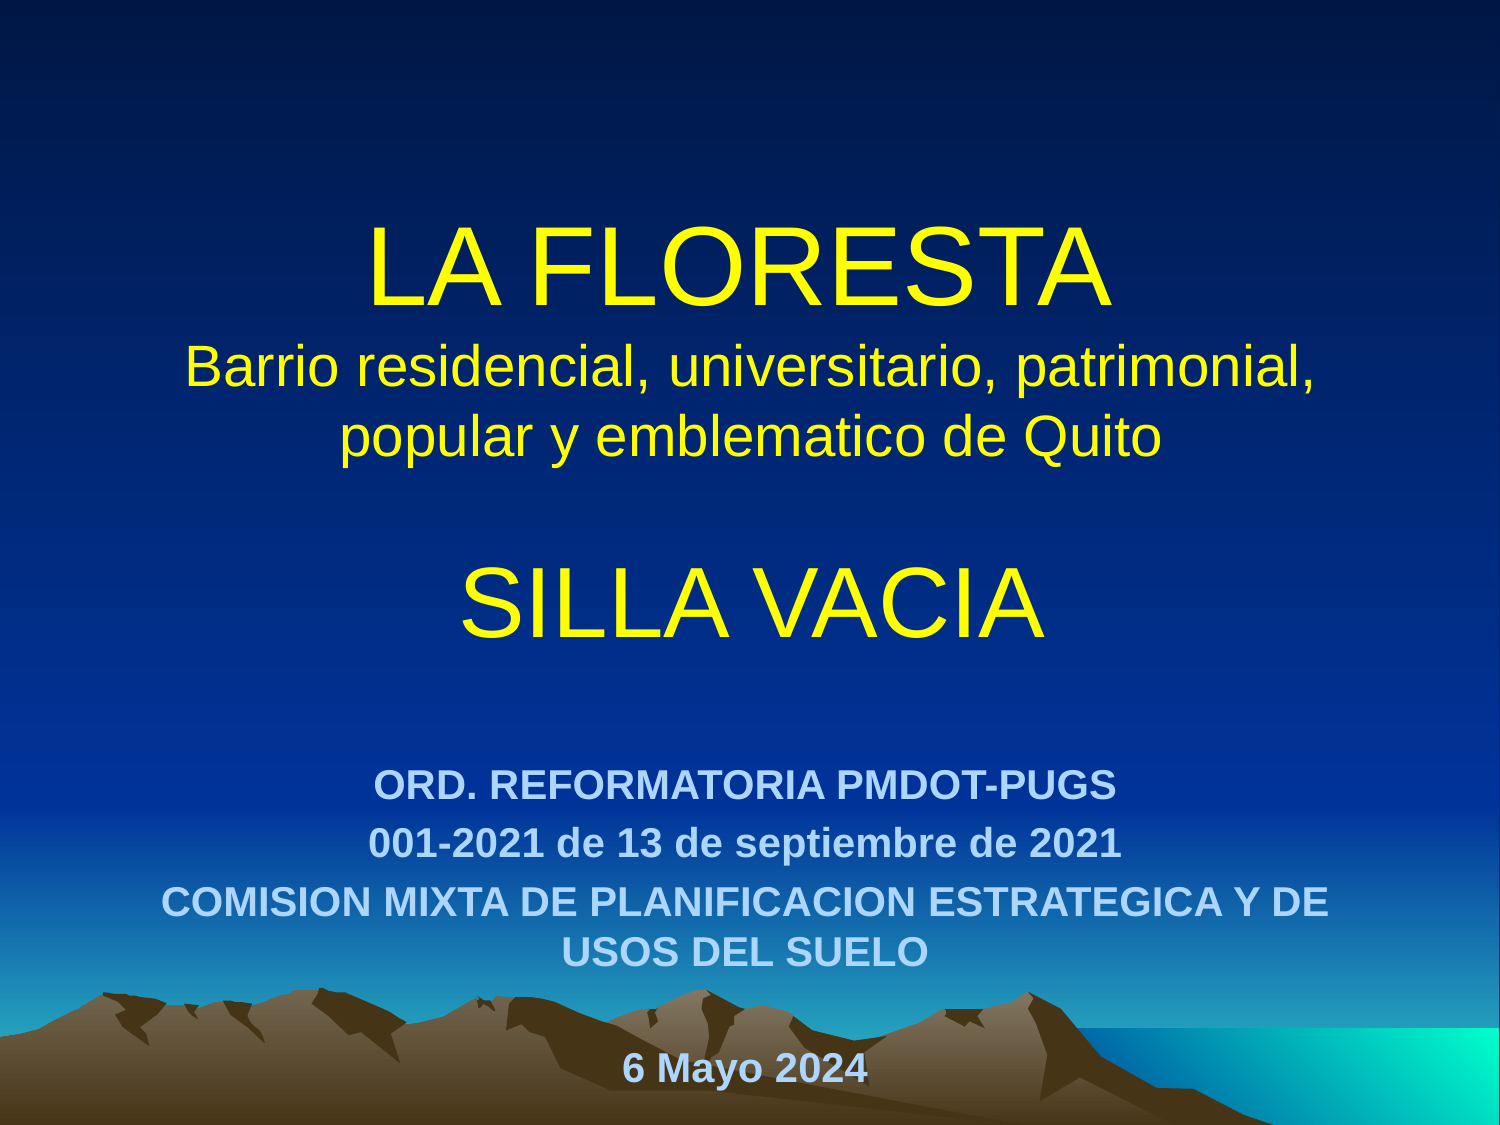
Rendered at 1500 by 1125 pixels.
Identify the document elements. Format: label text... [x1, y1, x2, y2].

subtitle ORD. REFORMATORIA PMDOT-PUGS 001-2021 de 13 de septiembre de 2021 COMISION MIXTA DE PLANIFICACION ESTRATEGICA Y DE USOS DEL SUELO 6 Mayo 2024 [85, 750, 1406, 988]
title LA FLORESTA Barrio residencial, universitario, patrimonial, popular y emblematico de Quito SILLA VACIA [76, 149, 1427, 702]
